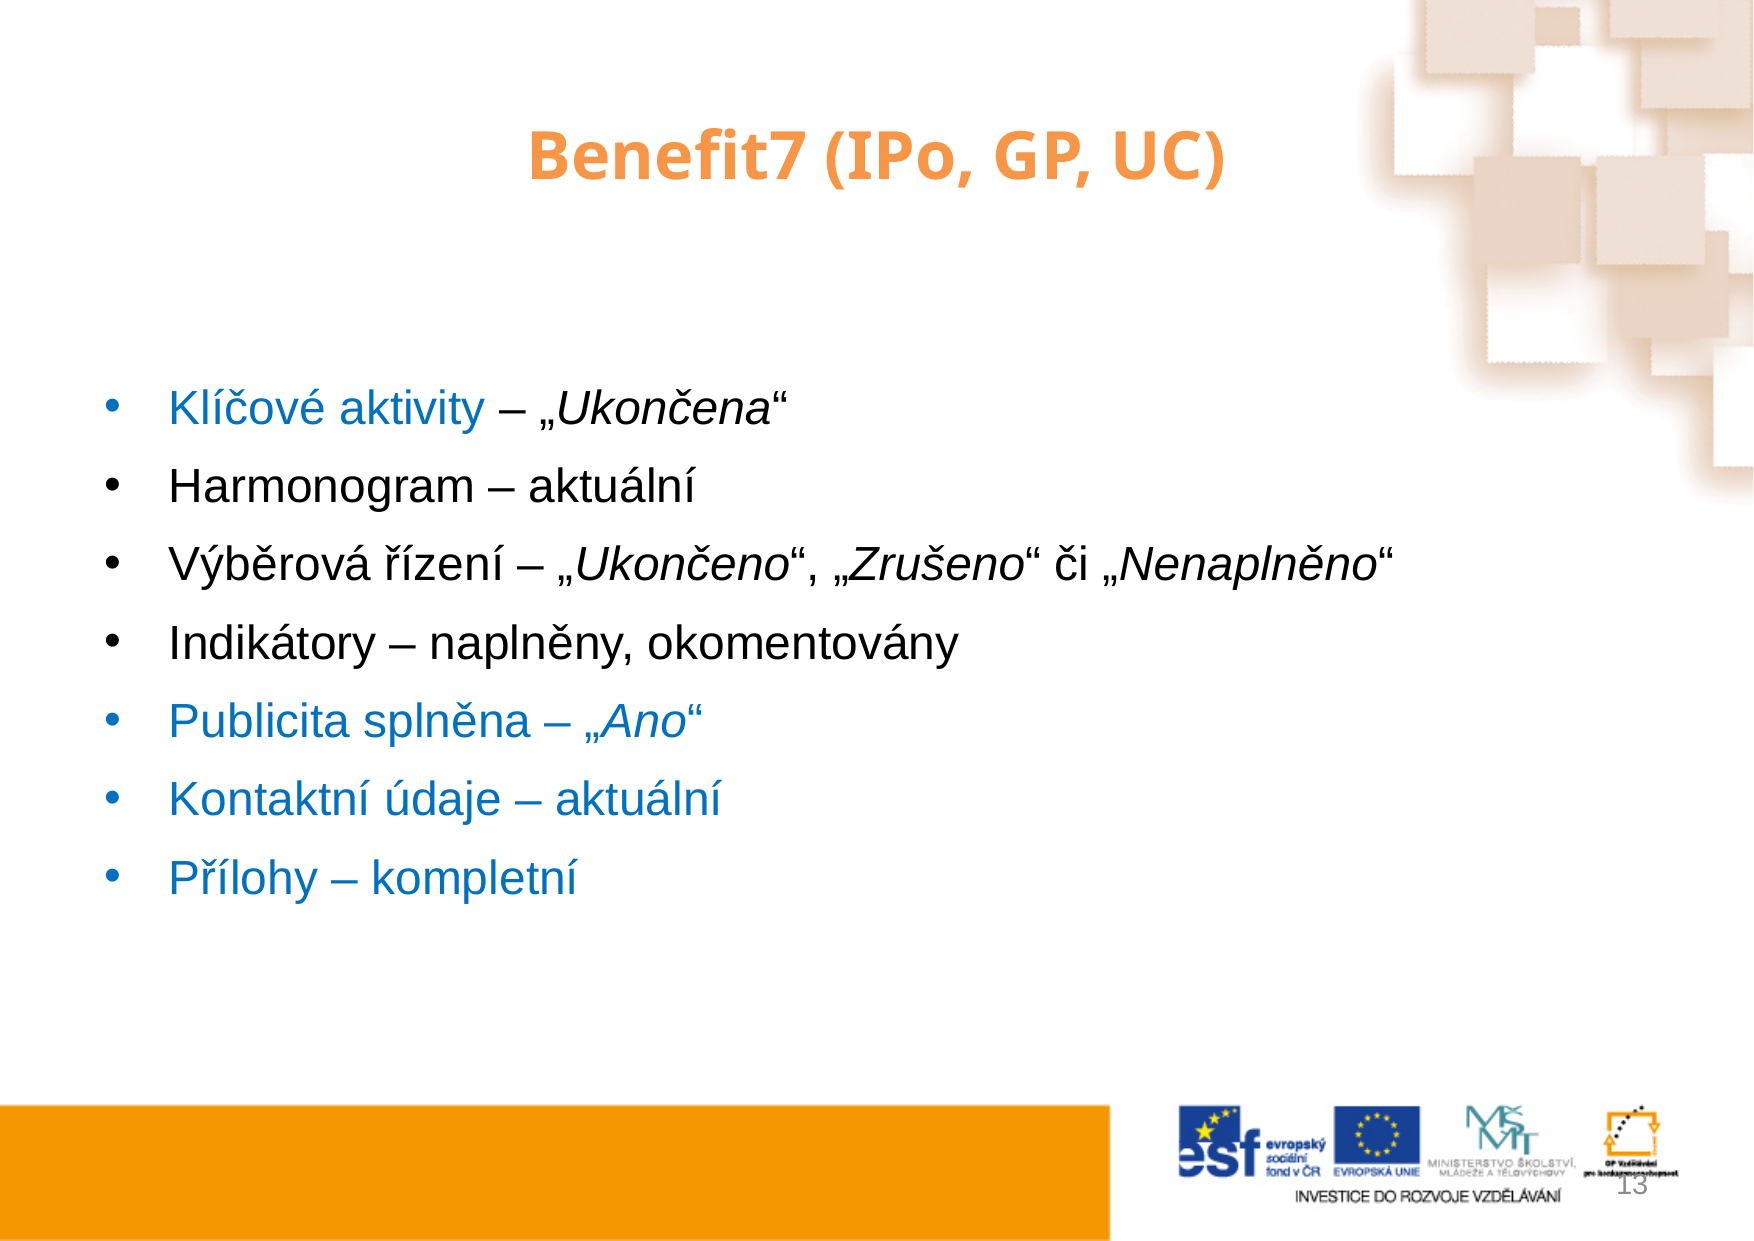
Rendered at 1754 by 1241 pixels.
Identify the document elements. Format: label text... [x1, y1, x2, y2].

picture [0, 0, 1754, 1241]
list Klíčové aktivity – „Ukončena“ Harmonogram – aktuální Výběrová řízení – „Ukončeno“, „Zrušeno“ či „Nenaplněno“ Indikátory – naplněny, okomentovány Publicita splněna – „Ano“ Kontaktní údaje – aktuální Přílohy – kompletní [87, 289, 1666, 1109]
title Benefit7 (IPo, GP, UC) [87, 49, 1666, 257]
slide_number 13 [1256, 1149, 1666, 1216]
